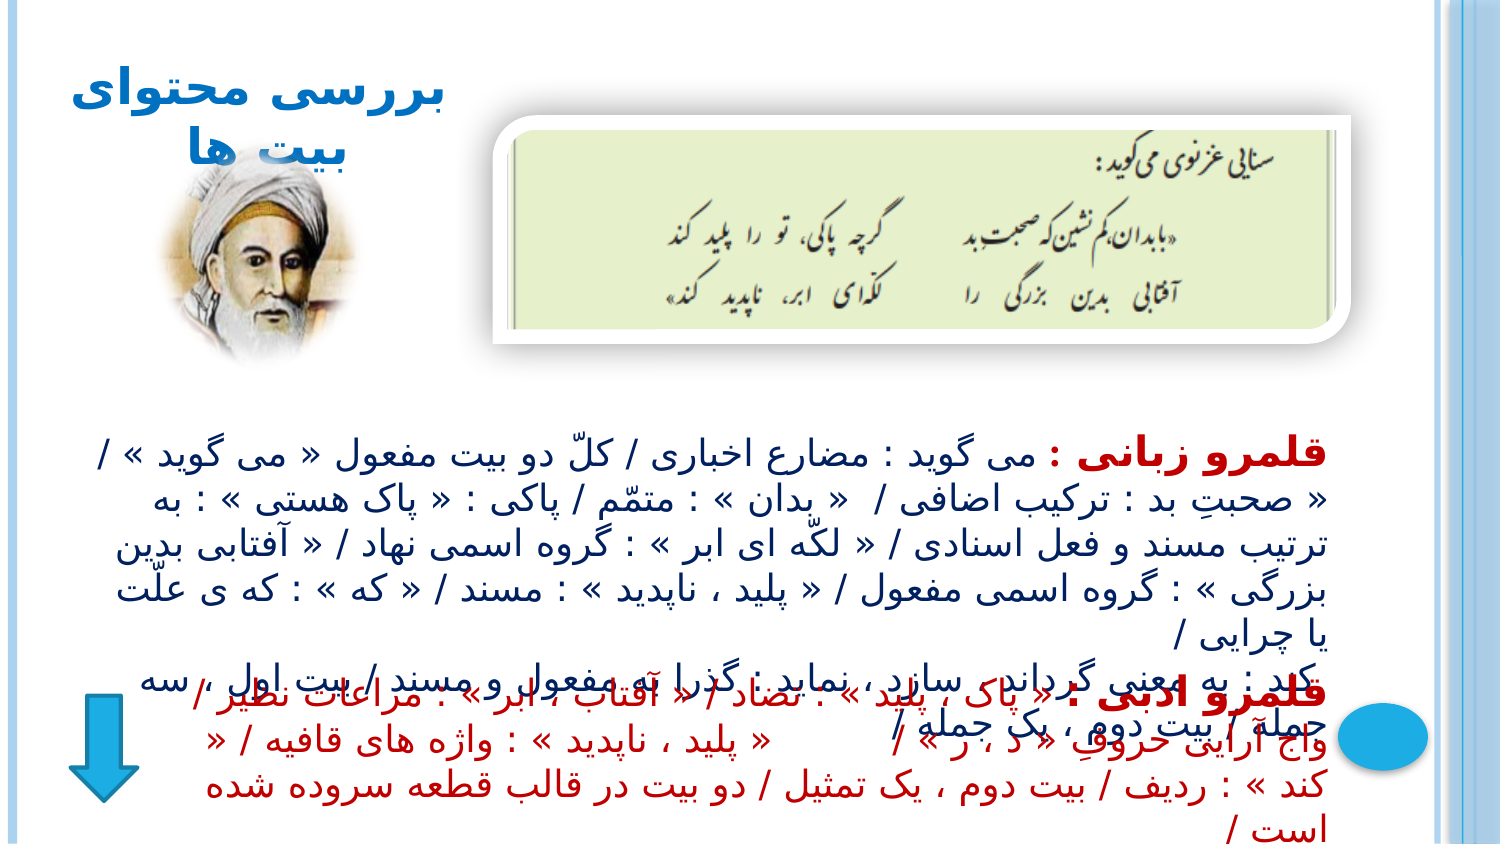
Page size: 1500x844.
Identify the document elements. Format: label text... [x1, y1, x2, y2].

text_box قلمرو زبانی : می گوید : مضارع اخباری / کلّ دو بیت مفعول « می گوید » / « صحبتِ بد : ترکیب اضافی / « بدان » : متمّم / پاکی : « پاک هستی » : به ترتیب مسند و فعل اسنادی / « لکّه ای ابر » : گروه اسمی نهاد / « آفتابی بدین بزرگی » : گروه اسمی مفعول / « پلید ، ناپدید » : مسند / « که » : که ی علّت یا چرایی / کند : به معنی گرداند ، سازد ، نماید : گذرا به مفعول و مسند / بیت اول ، سه جمله / بیت دوم ، یک جمله / [70, 416, 1344, 752]
text_box بررسی محتوای بیت ها [50, 46, 468, 182]
text_box [68, 693, 140, 804]
picture [499, 122, 1345, 338]
text_box قلمرو ادبی : « پاک ، پلید » : تضاد / « آفتاب ، ابر » : مراعات نظیر / واج آرایی حروفِ « د ، ر » / « پلید ، ناپدید » : واژه های قافیه / « کند » : ردیف / بیت دوم ، یک تمثیل / دو بیت در قالب قطعه سروده شده است / [149, 657, 1344, 844]
picture [148, 134, 369, 374]
